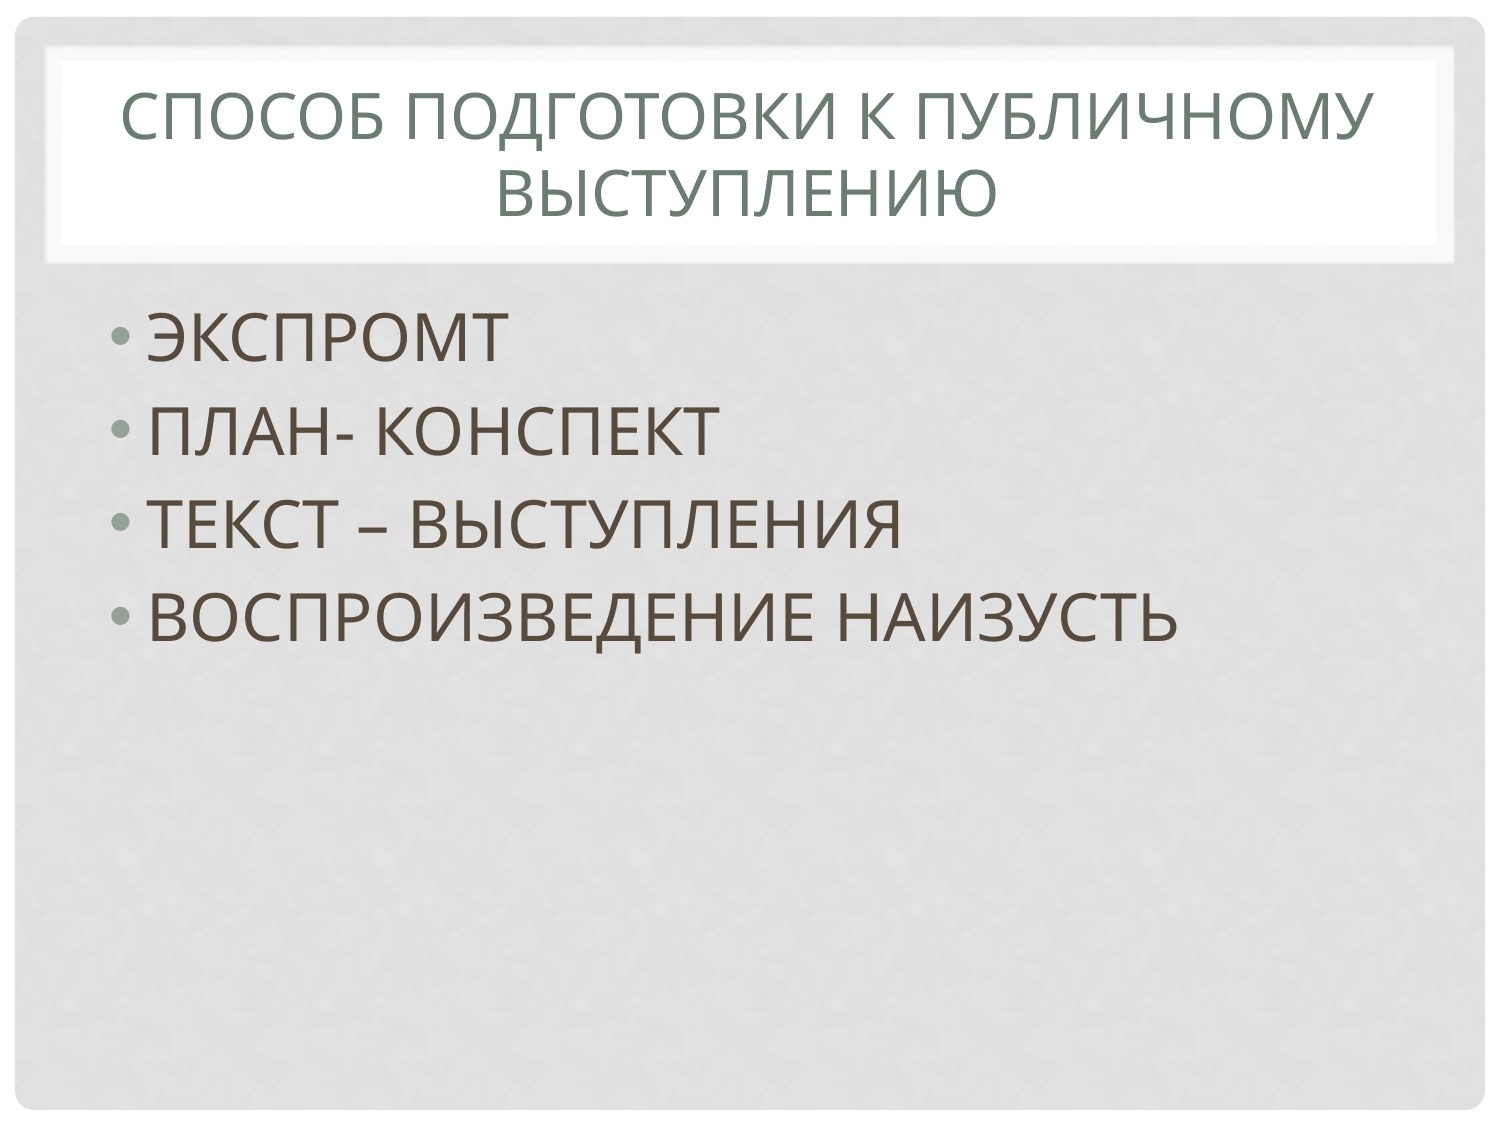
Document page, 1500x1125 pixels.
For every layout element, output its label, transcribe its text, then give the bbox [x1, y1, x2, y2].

title способ подготовки к публичному выступлению [69, 66, 1425, 238]
list ЭКСПРОМТ ПЛАН- КОНСПЕКТ ТЕКСТ – ВЫСТУПЛЕНИЯ ВОСПРОИЗВЕДЕНИЕ НАИЗУСТЬ [75, 287, 1425, 1005]
